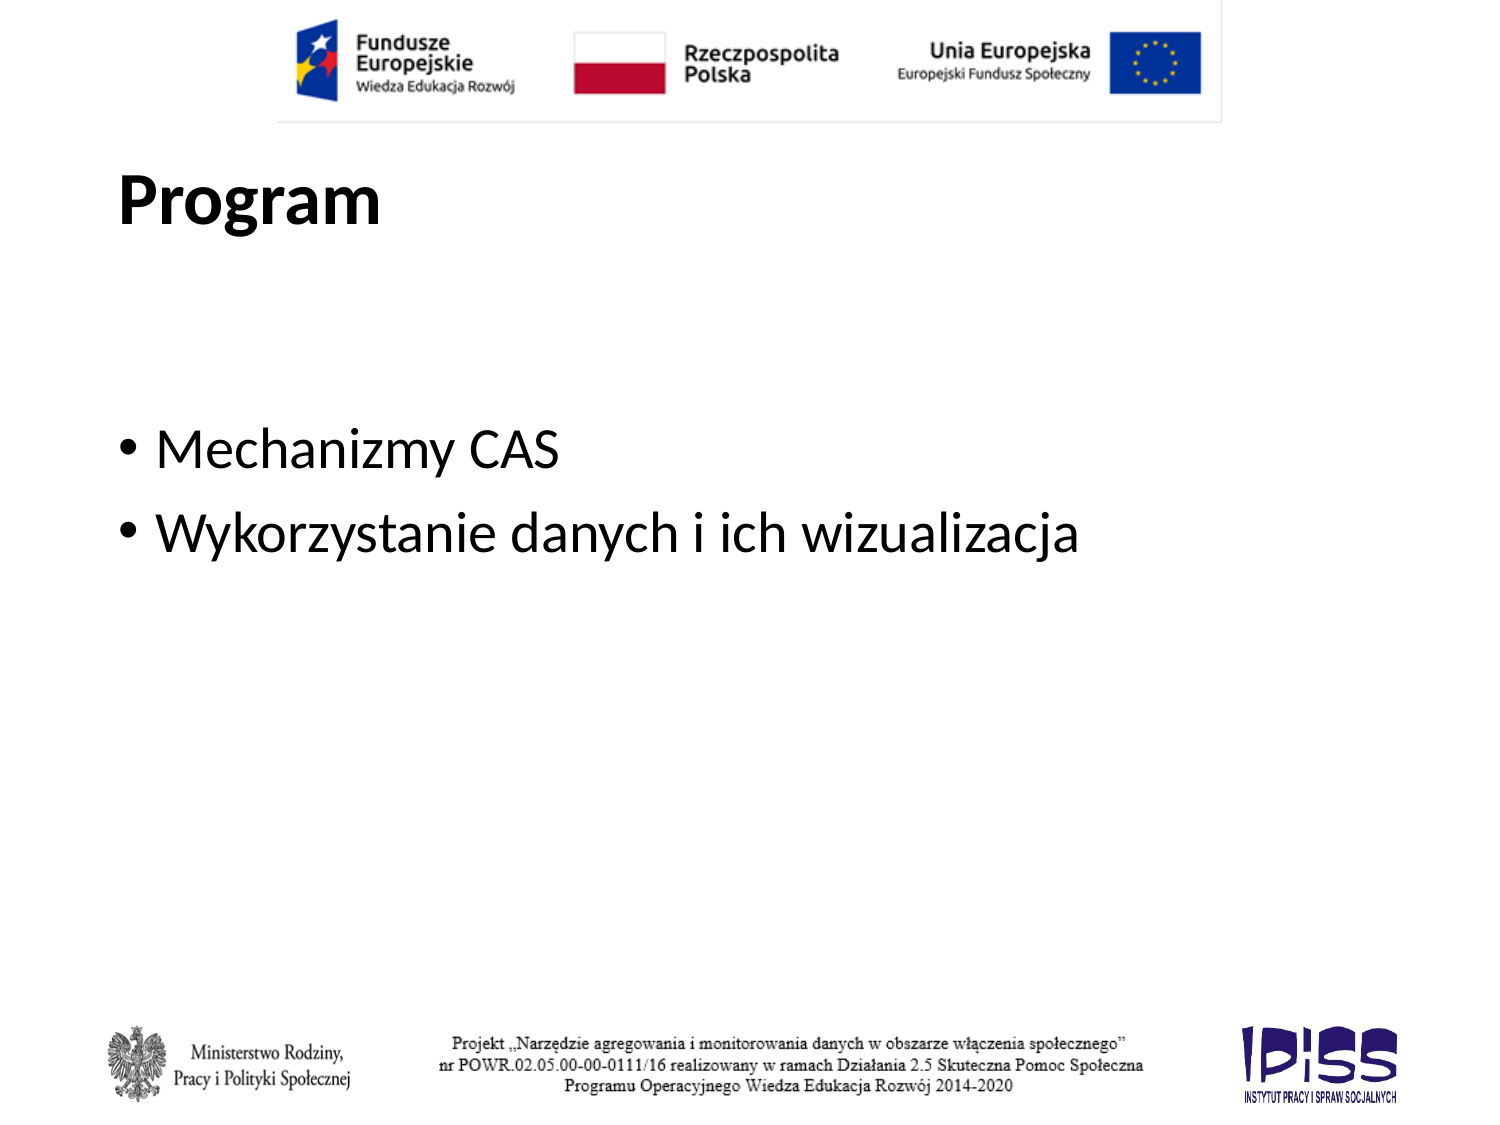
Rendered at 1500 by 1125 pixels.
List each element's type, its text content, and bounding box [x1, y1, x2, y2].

title Program [103, 123, 1397, 278]
picture [94, 1006, 367, 1115]
list Mechanizmy CAS Wykorzystanie danych i ich wizualizacja [103, 289, 1433, 778]
picture [1242, 1026, 1397, 1103]
picture [430, 1026, 1149, 1101]
picture [277, 0, 1223, 123]
